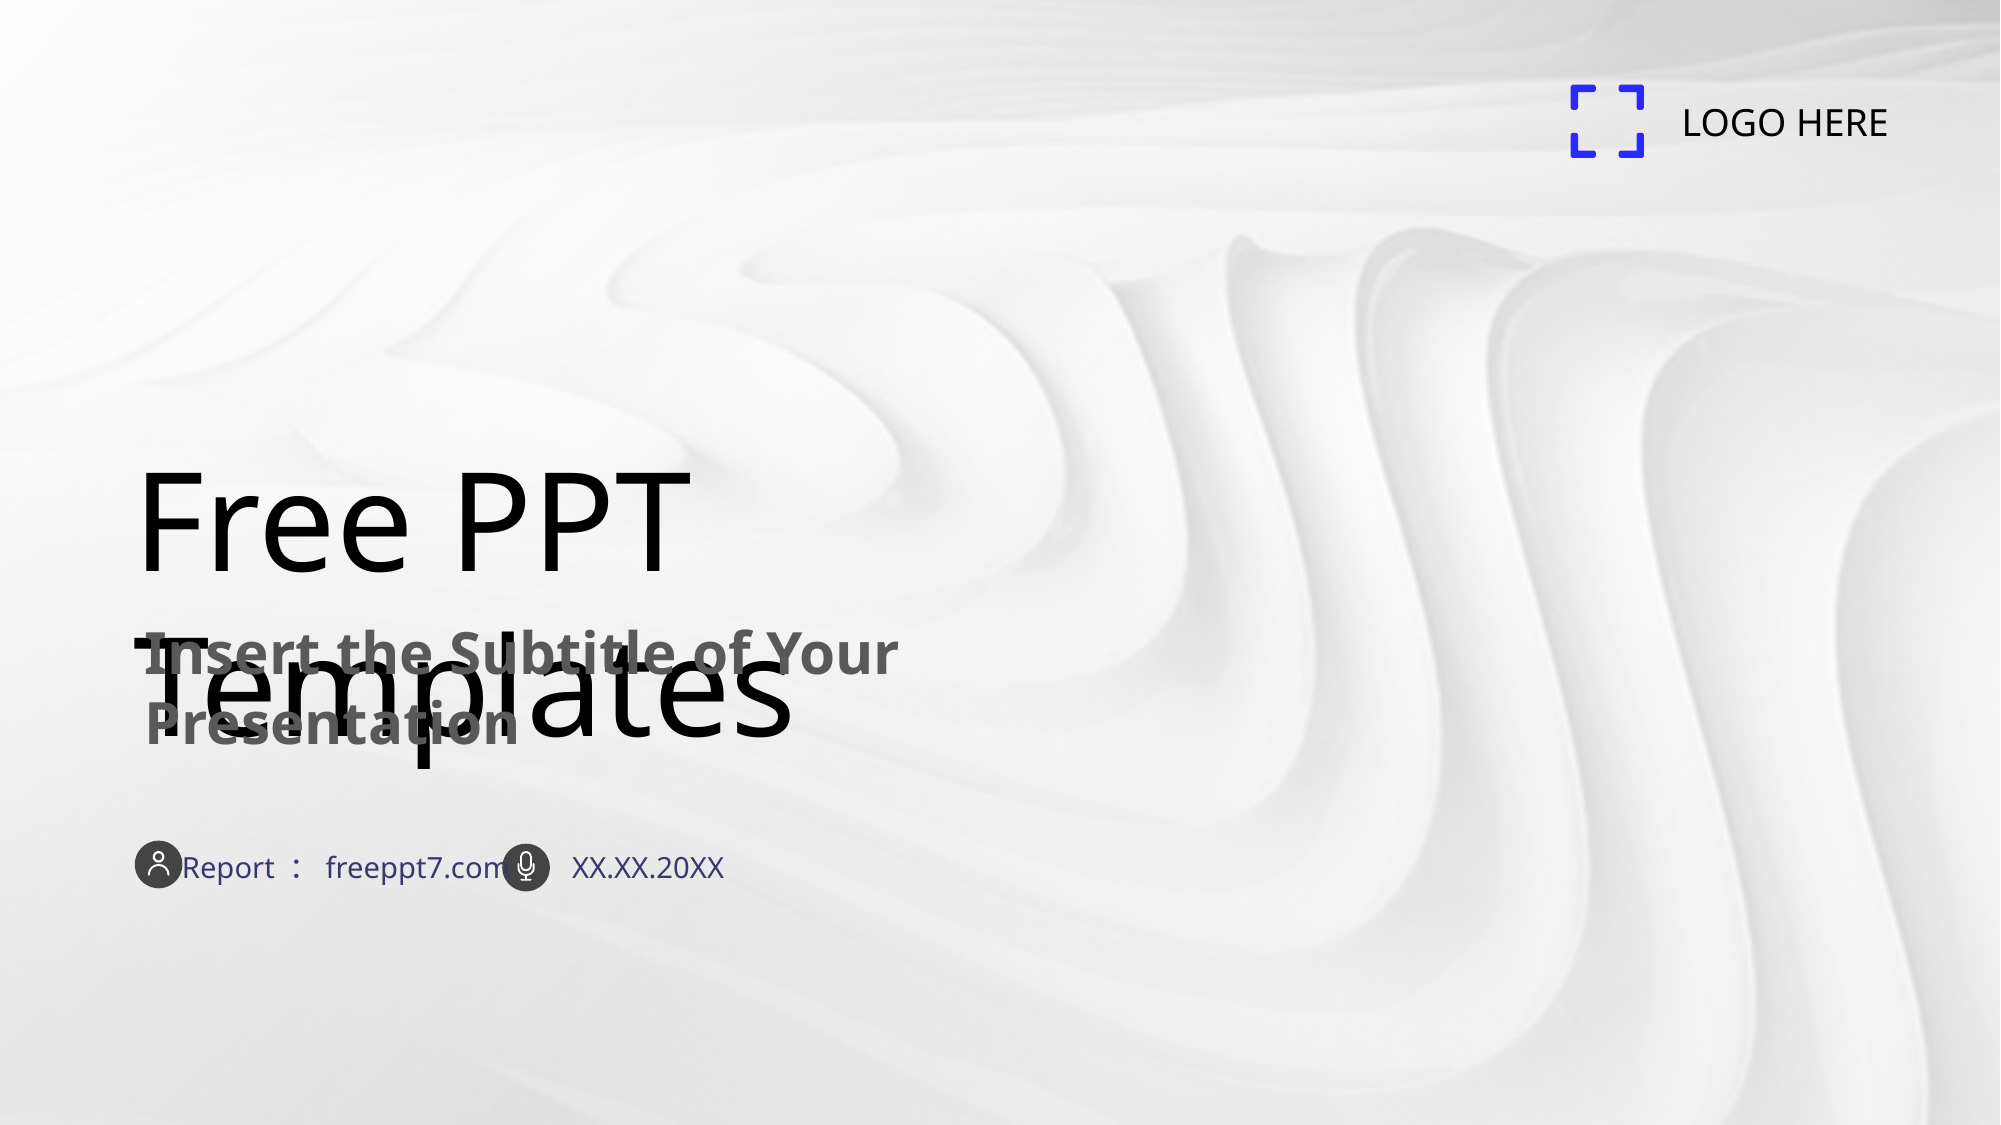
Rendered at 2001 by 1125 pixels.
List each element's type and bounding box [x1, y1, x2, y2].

picture [0, 0, 2000, 1125]
text_box [134, 840, 748, 893]
text_box [1570, 84, 1939, 158]
